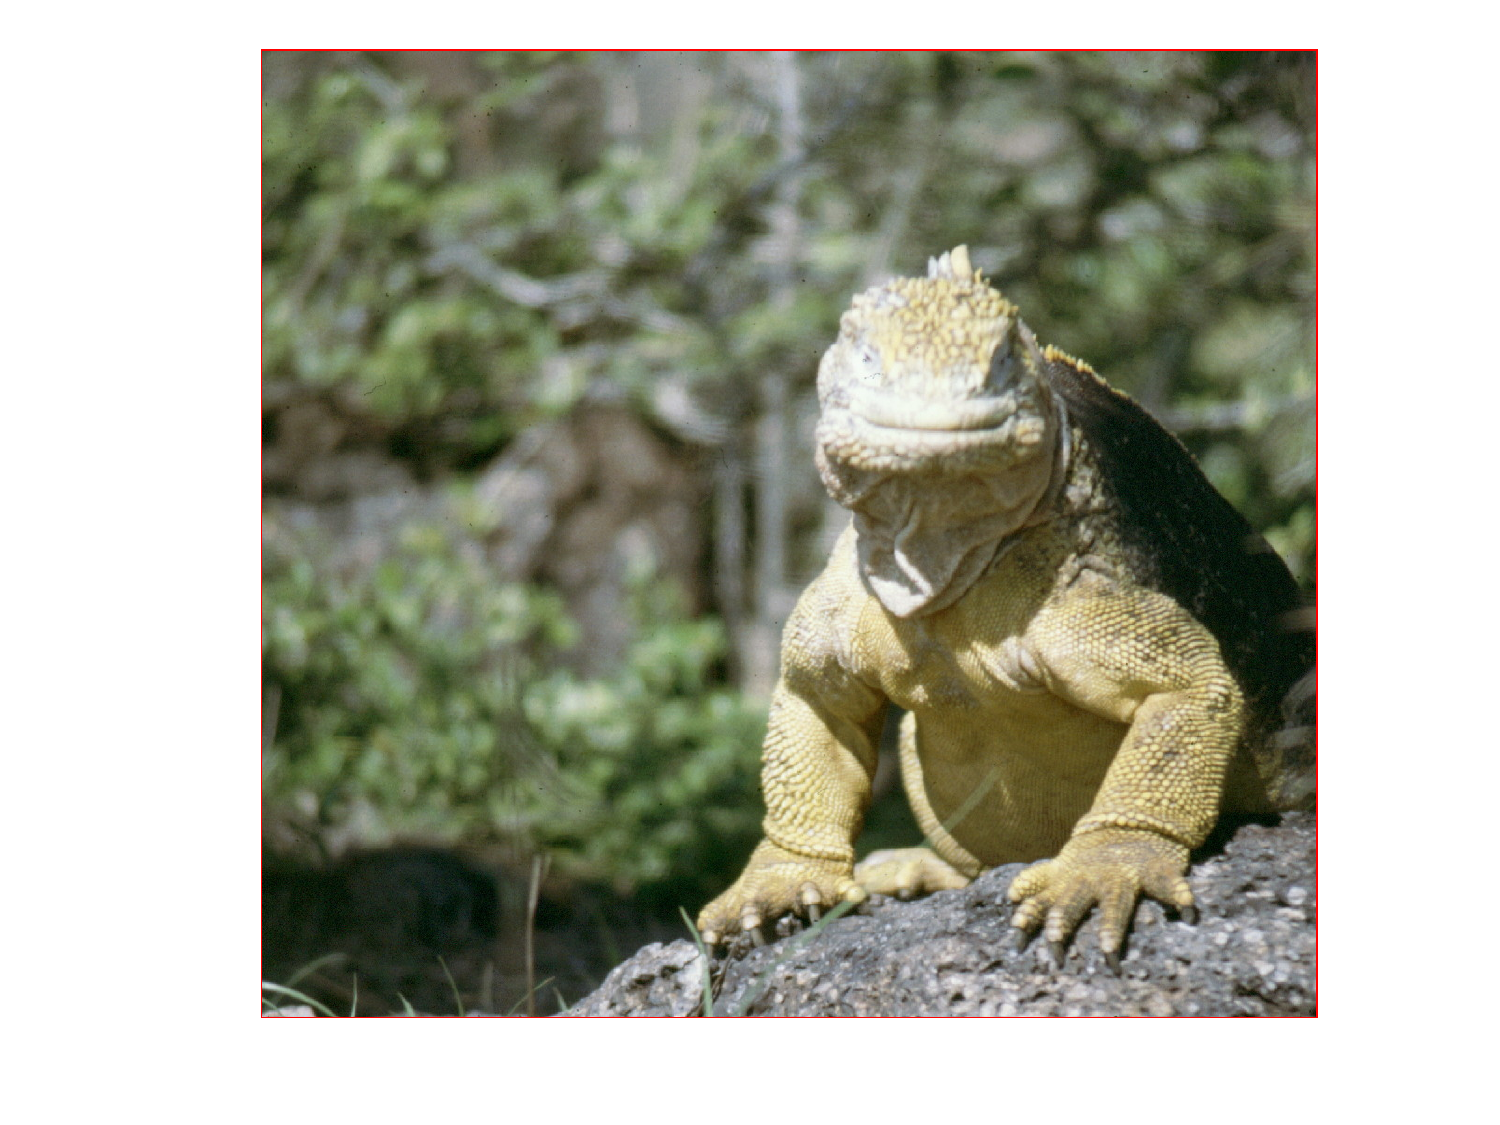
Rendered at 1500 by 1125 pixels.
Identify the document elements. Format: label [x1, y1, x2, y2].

picture [262, 50, 1317, 1018]
